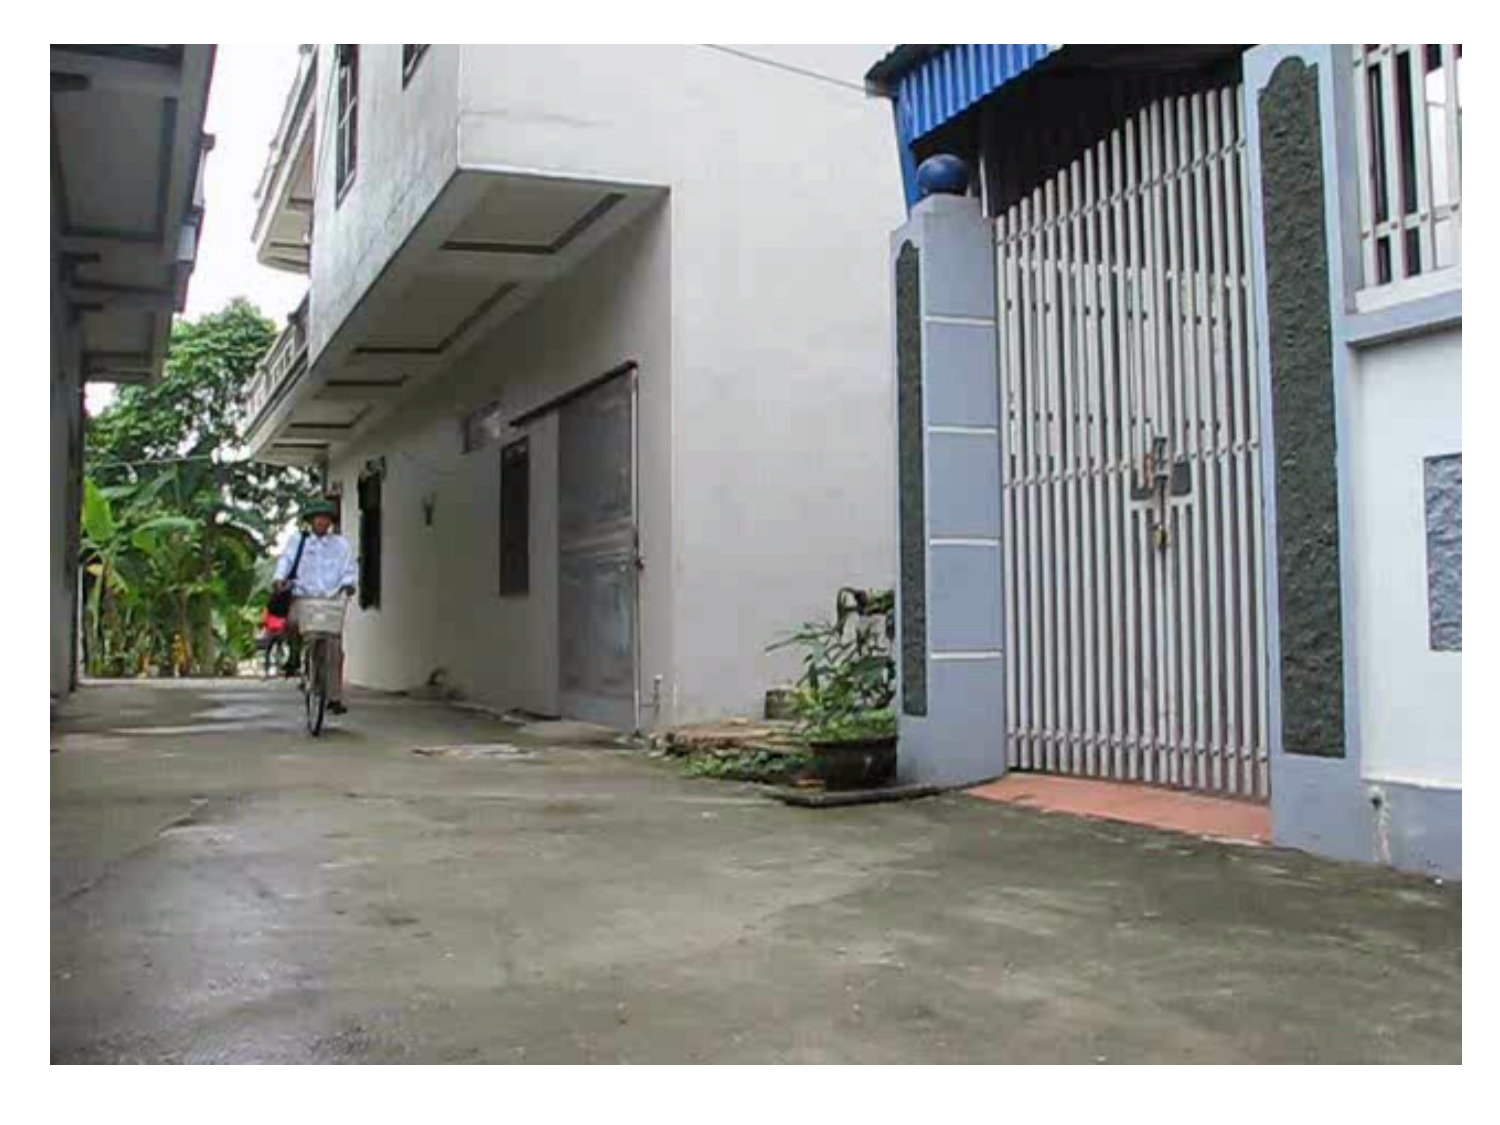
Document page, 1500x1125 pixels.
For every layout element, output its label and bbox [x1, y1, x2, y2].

list [49, 43, 1463, 1066]
